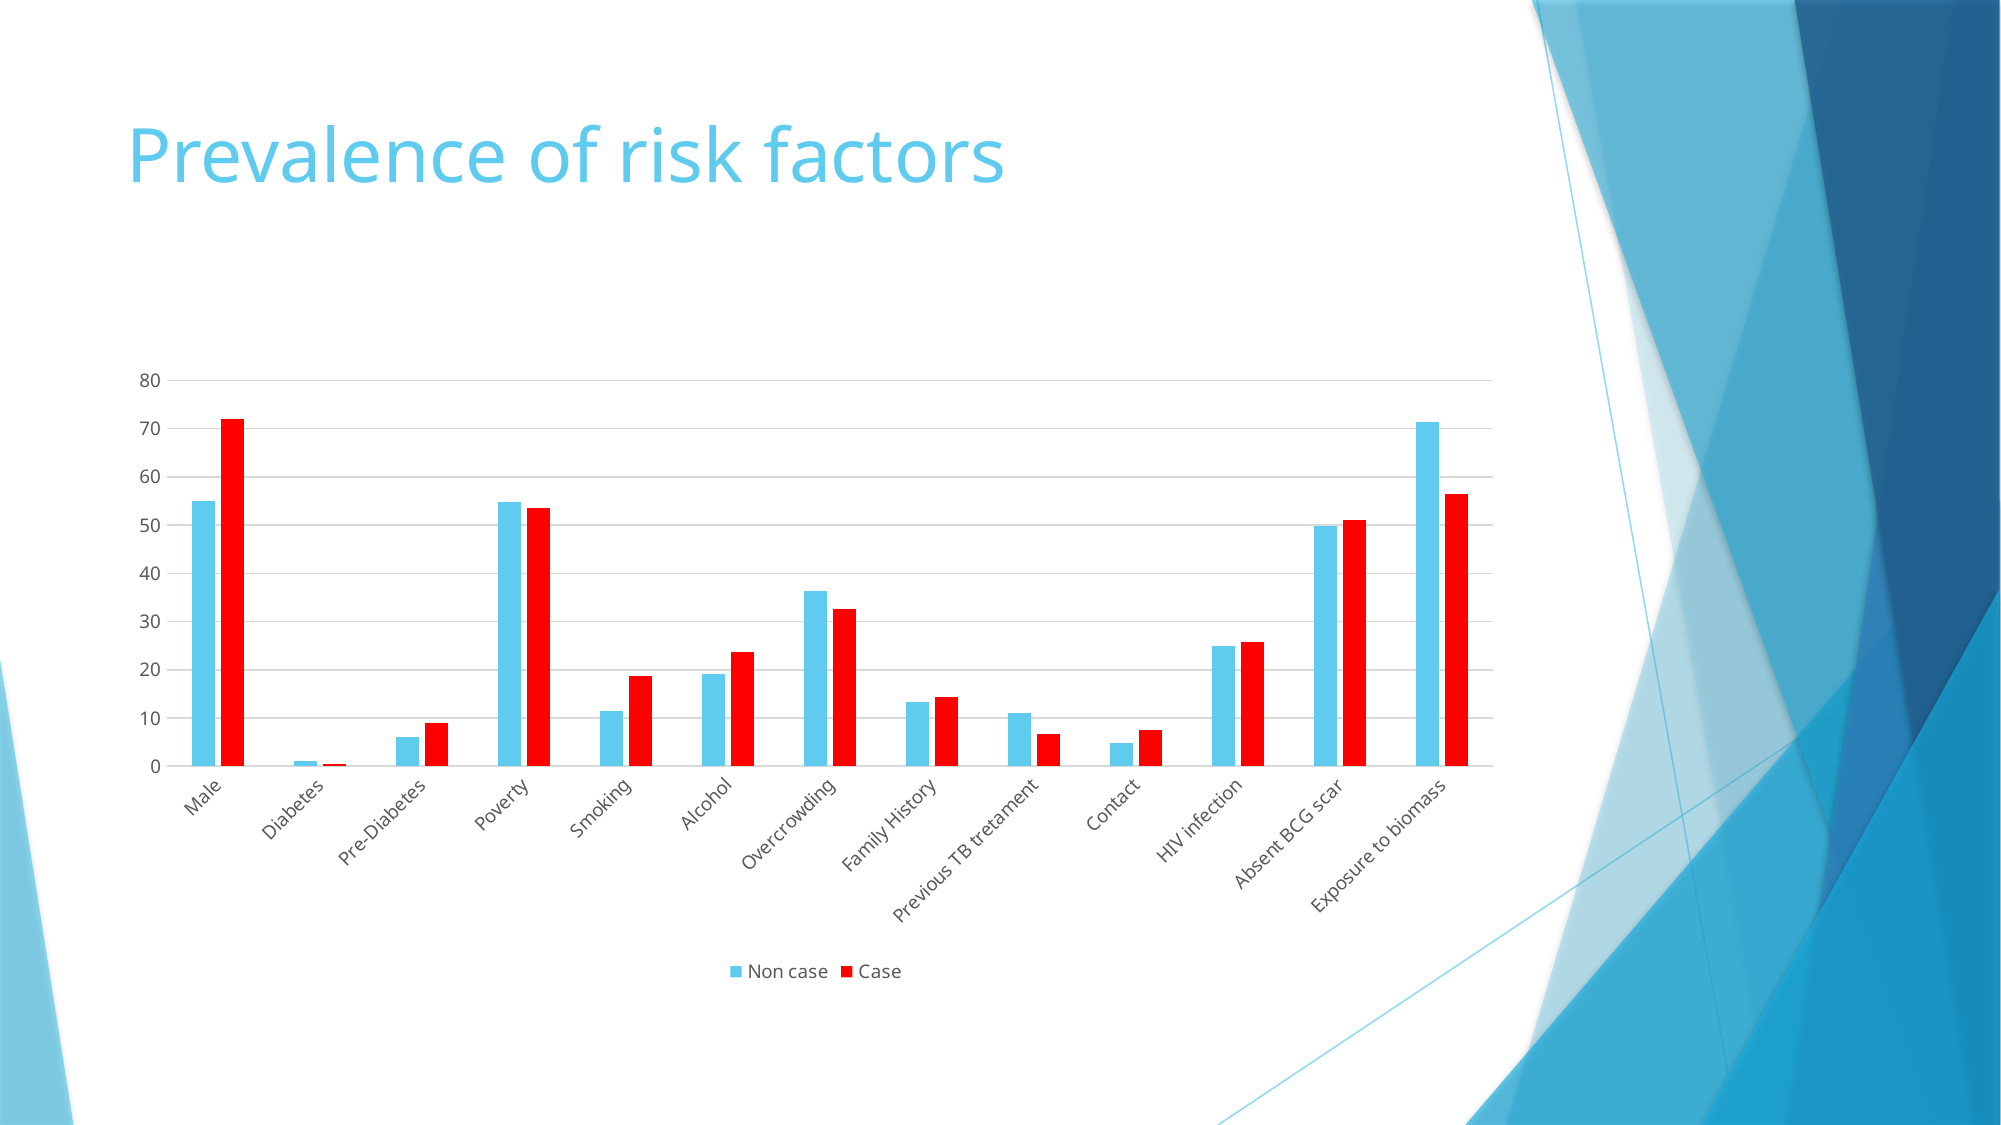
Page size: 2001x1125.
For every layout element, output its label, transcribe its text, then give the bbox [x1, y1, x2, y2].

title Prevalence of risk factors [111, 99, 1522, 317]
chart [110, 353, 1522, 992]
